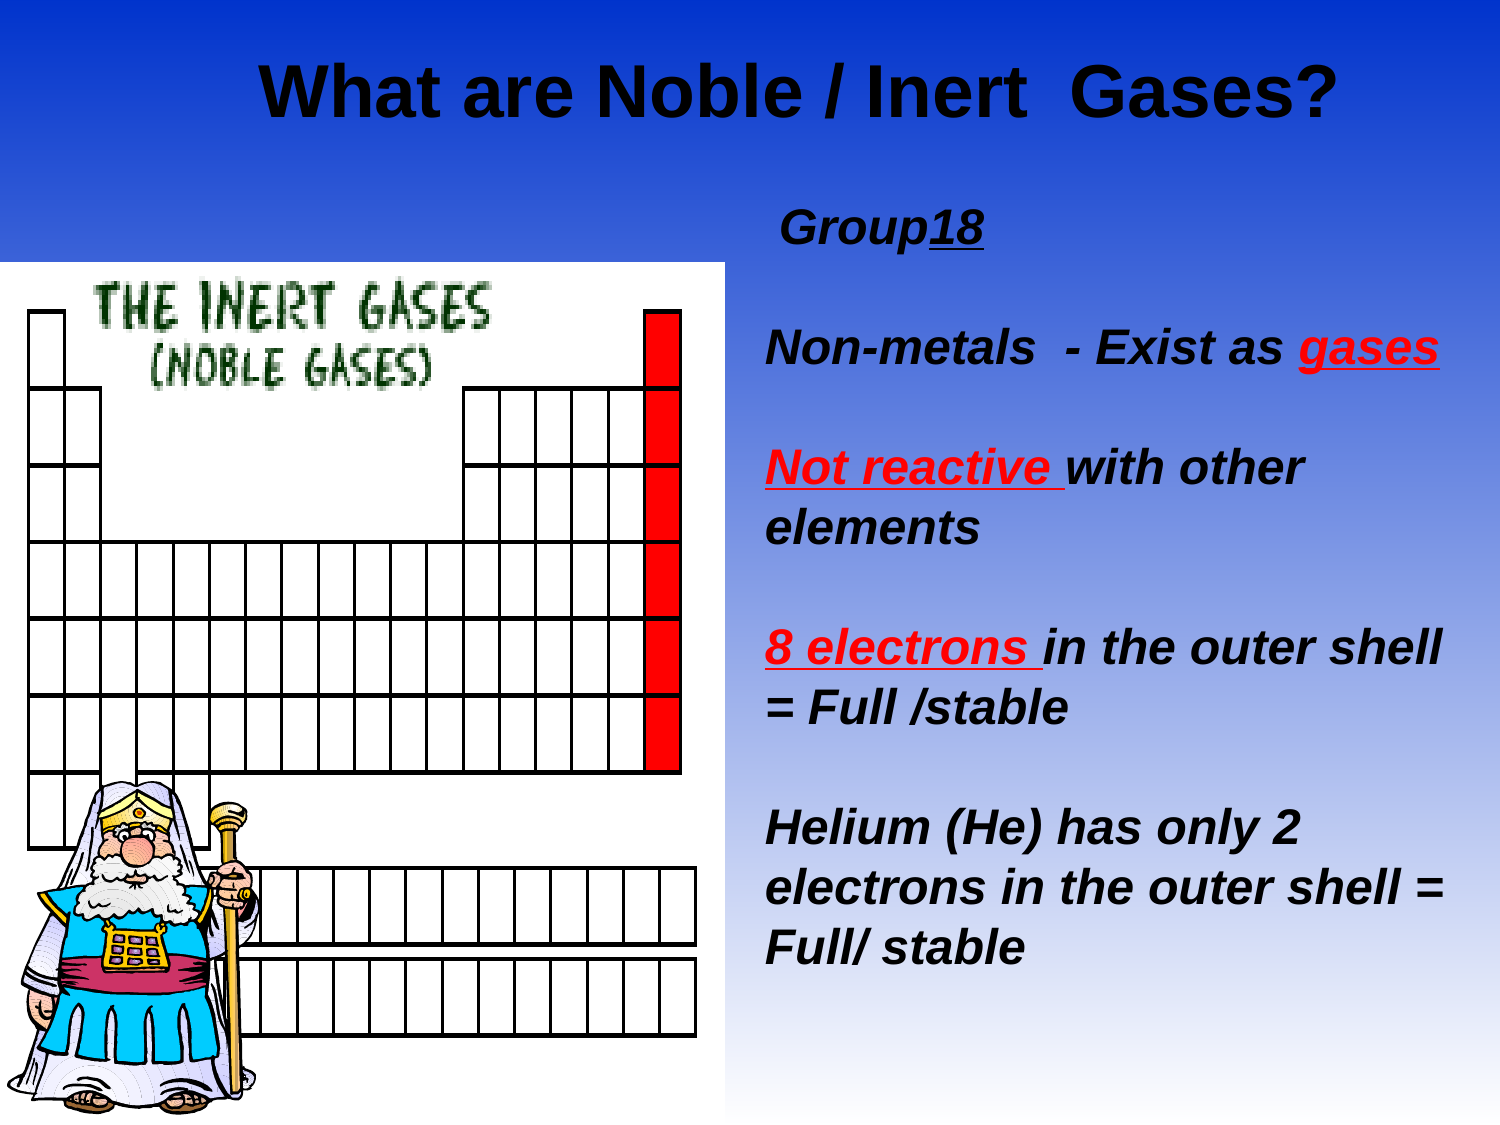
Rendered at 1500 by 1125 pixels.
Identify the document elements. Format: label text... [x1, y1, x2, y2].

text_box Group18 Non-metals - Exist as gases Not reactive with other elements 8 electrons in the outer shell = Full /stable Helium (He) has only 2 electrons in the outer shell = Full/ stable [749, 187, 1500, 983]
picture [0, 262, 726, 1125]
title What are Noble / Inert Gases? [174, 0, 1426, 188]
